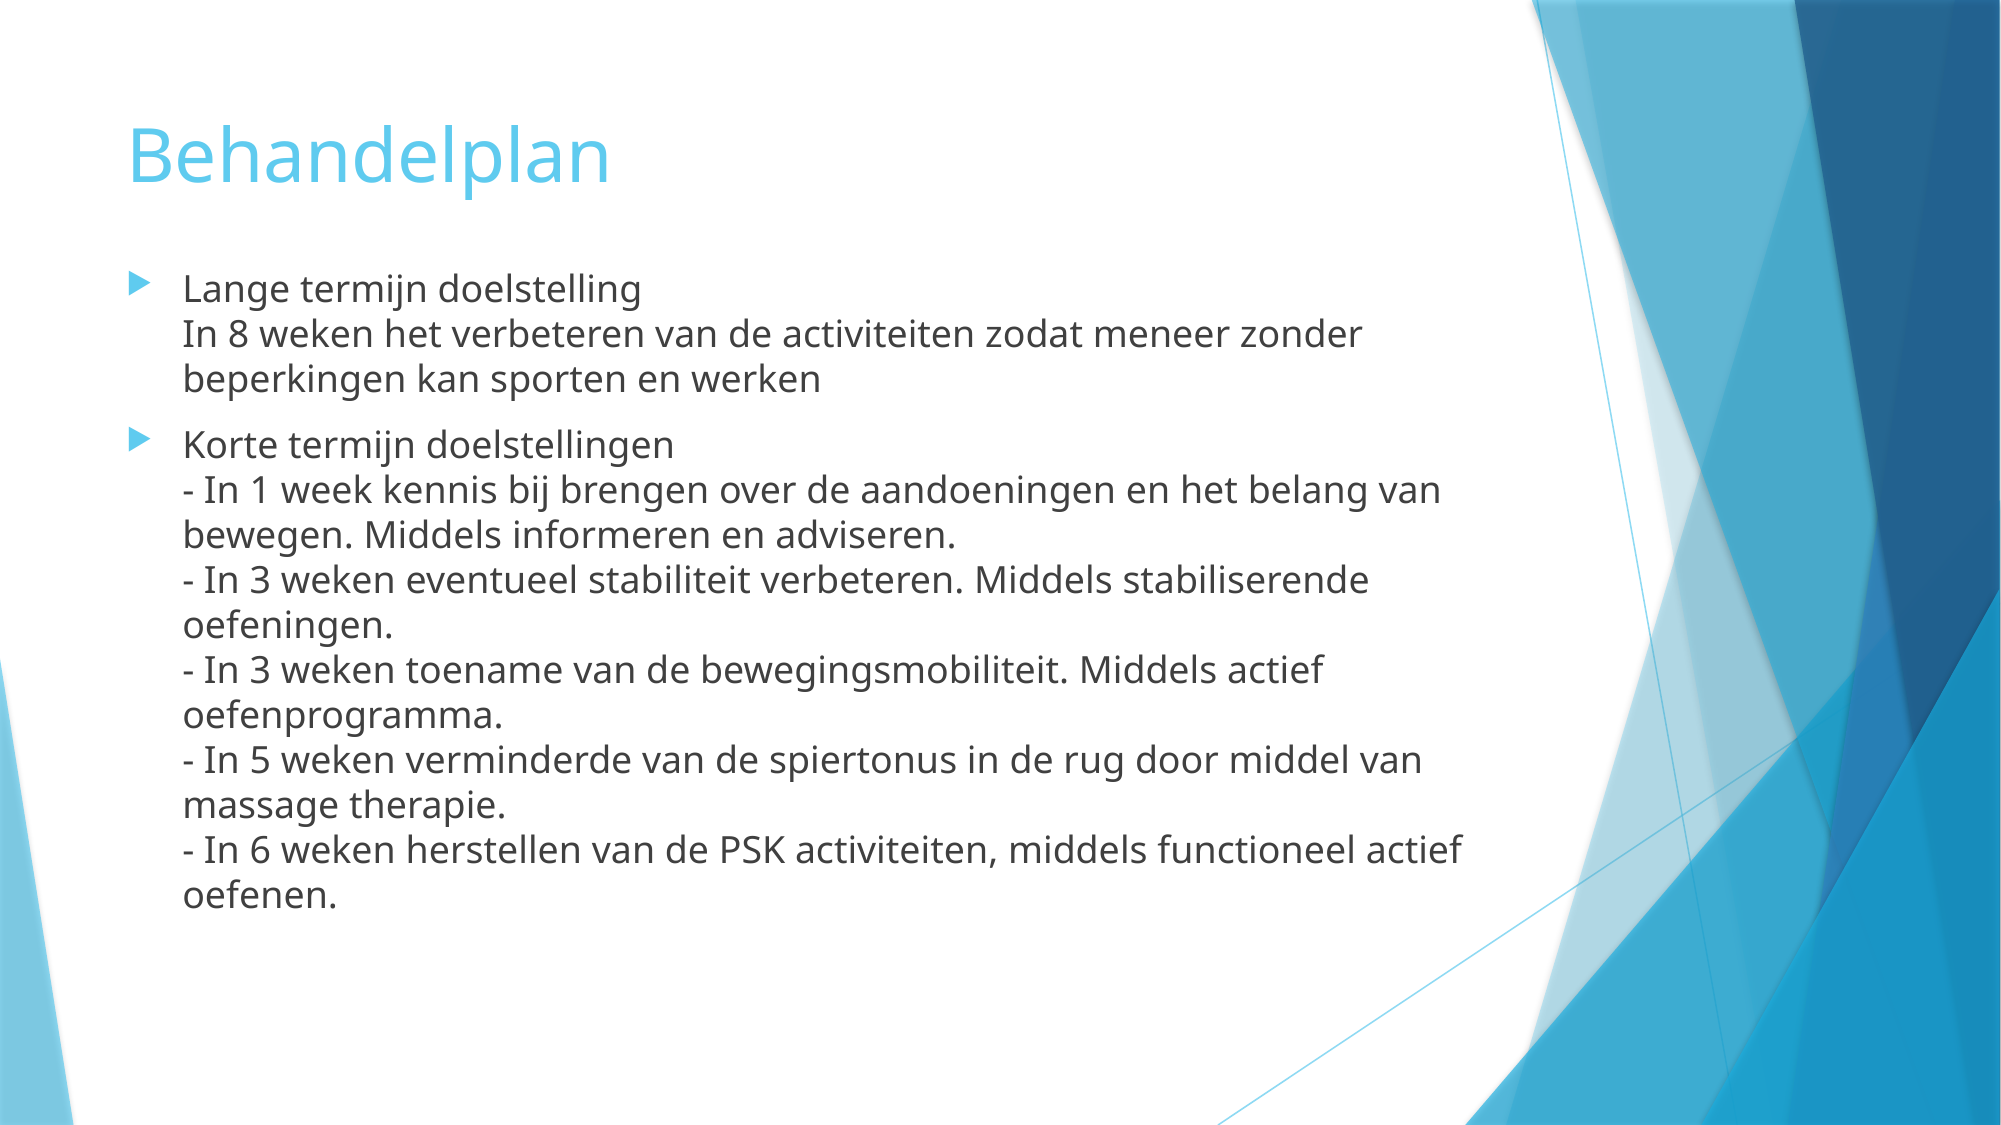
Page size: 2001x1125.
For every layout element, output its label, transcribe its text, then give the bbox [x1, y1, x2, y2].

title Behandelplan [111, 99, 1522, 257]
list Lange termijn doelstelling In 8 weken het verbeteren van de activiteiten zodat meneer zonder beperkingen kan sporten en werken Korte termijn doelstellingen - In 1 week kennis bij brengen over de aandoeningen en het belang van bewegen. Middels informeren en adviseren. - In 3 weken eventueel stabiliteit verbeteren. Middels stabiliserende oefeningen. - In 3 weken toename van de bewegingsmobiliteit. Middels actief oefenprogramma. - In 5 weken verminderde van de spiertonus in de rug door middel van massage therapie. - In 6 weken herstellen van de PSK activiteiten, middels functioneel actief oefenen. [111, 257, 1595, 1032]
